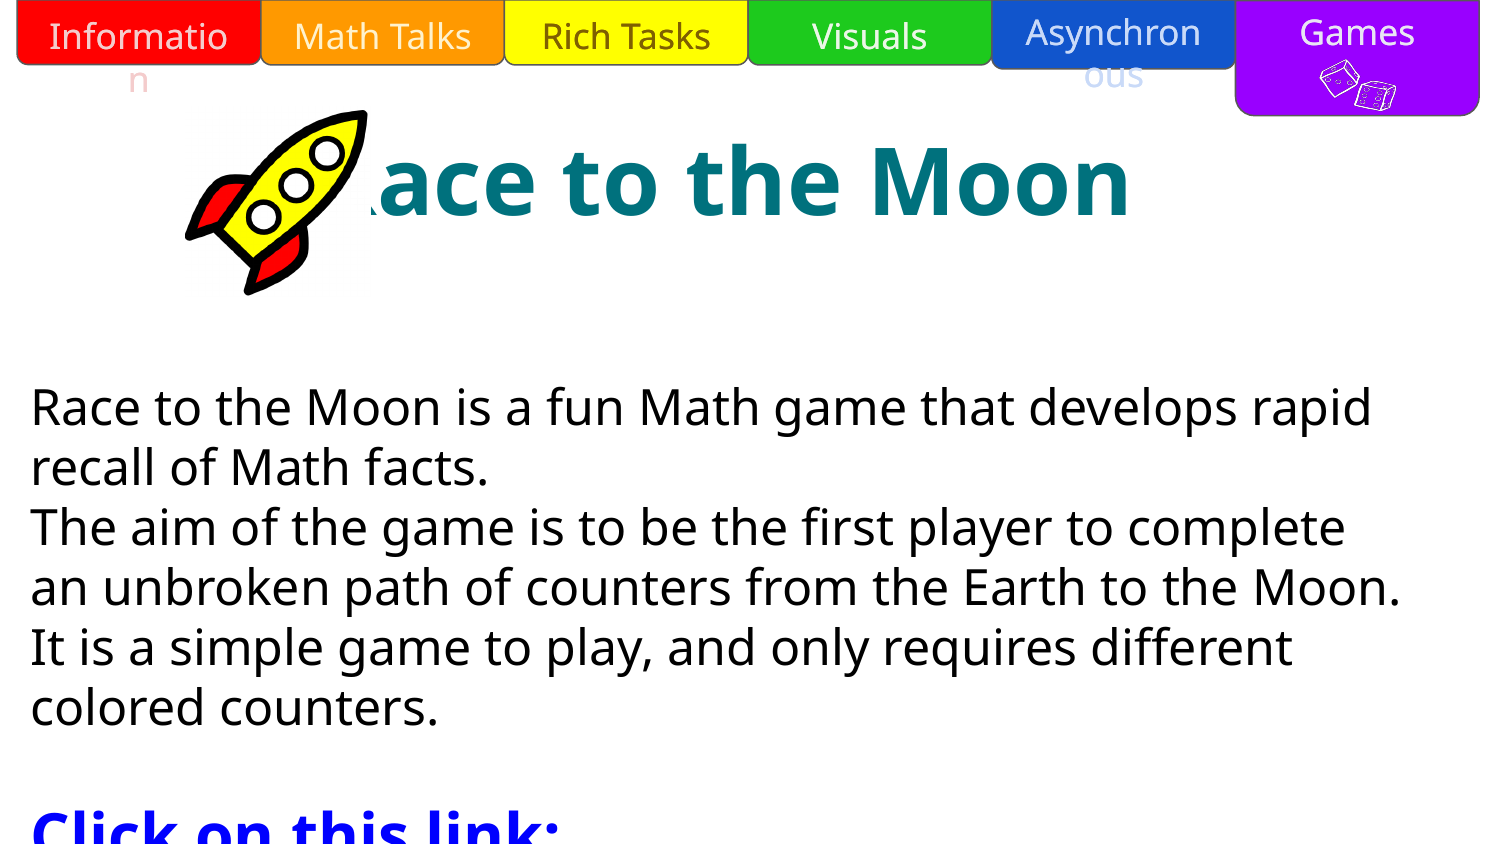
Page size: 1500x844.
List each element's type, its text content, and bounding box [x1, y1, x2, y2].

picture [185, 106, 371, 298]
text_box Race to the Moon Race to the Moon is a fun Math game that develops rapid recall of Math facts. The aim of the game is to be the first player to complete an unbroken path of counters from the Earth to the Moon. It is a simple game to play, and only requires different colored counters. Click on this link: https://www.math-salamanders.com/math-division-games.html [15, 107, 1434, 844]
picture [1318, 54, 1397, 107]
